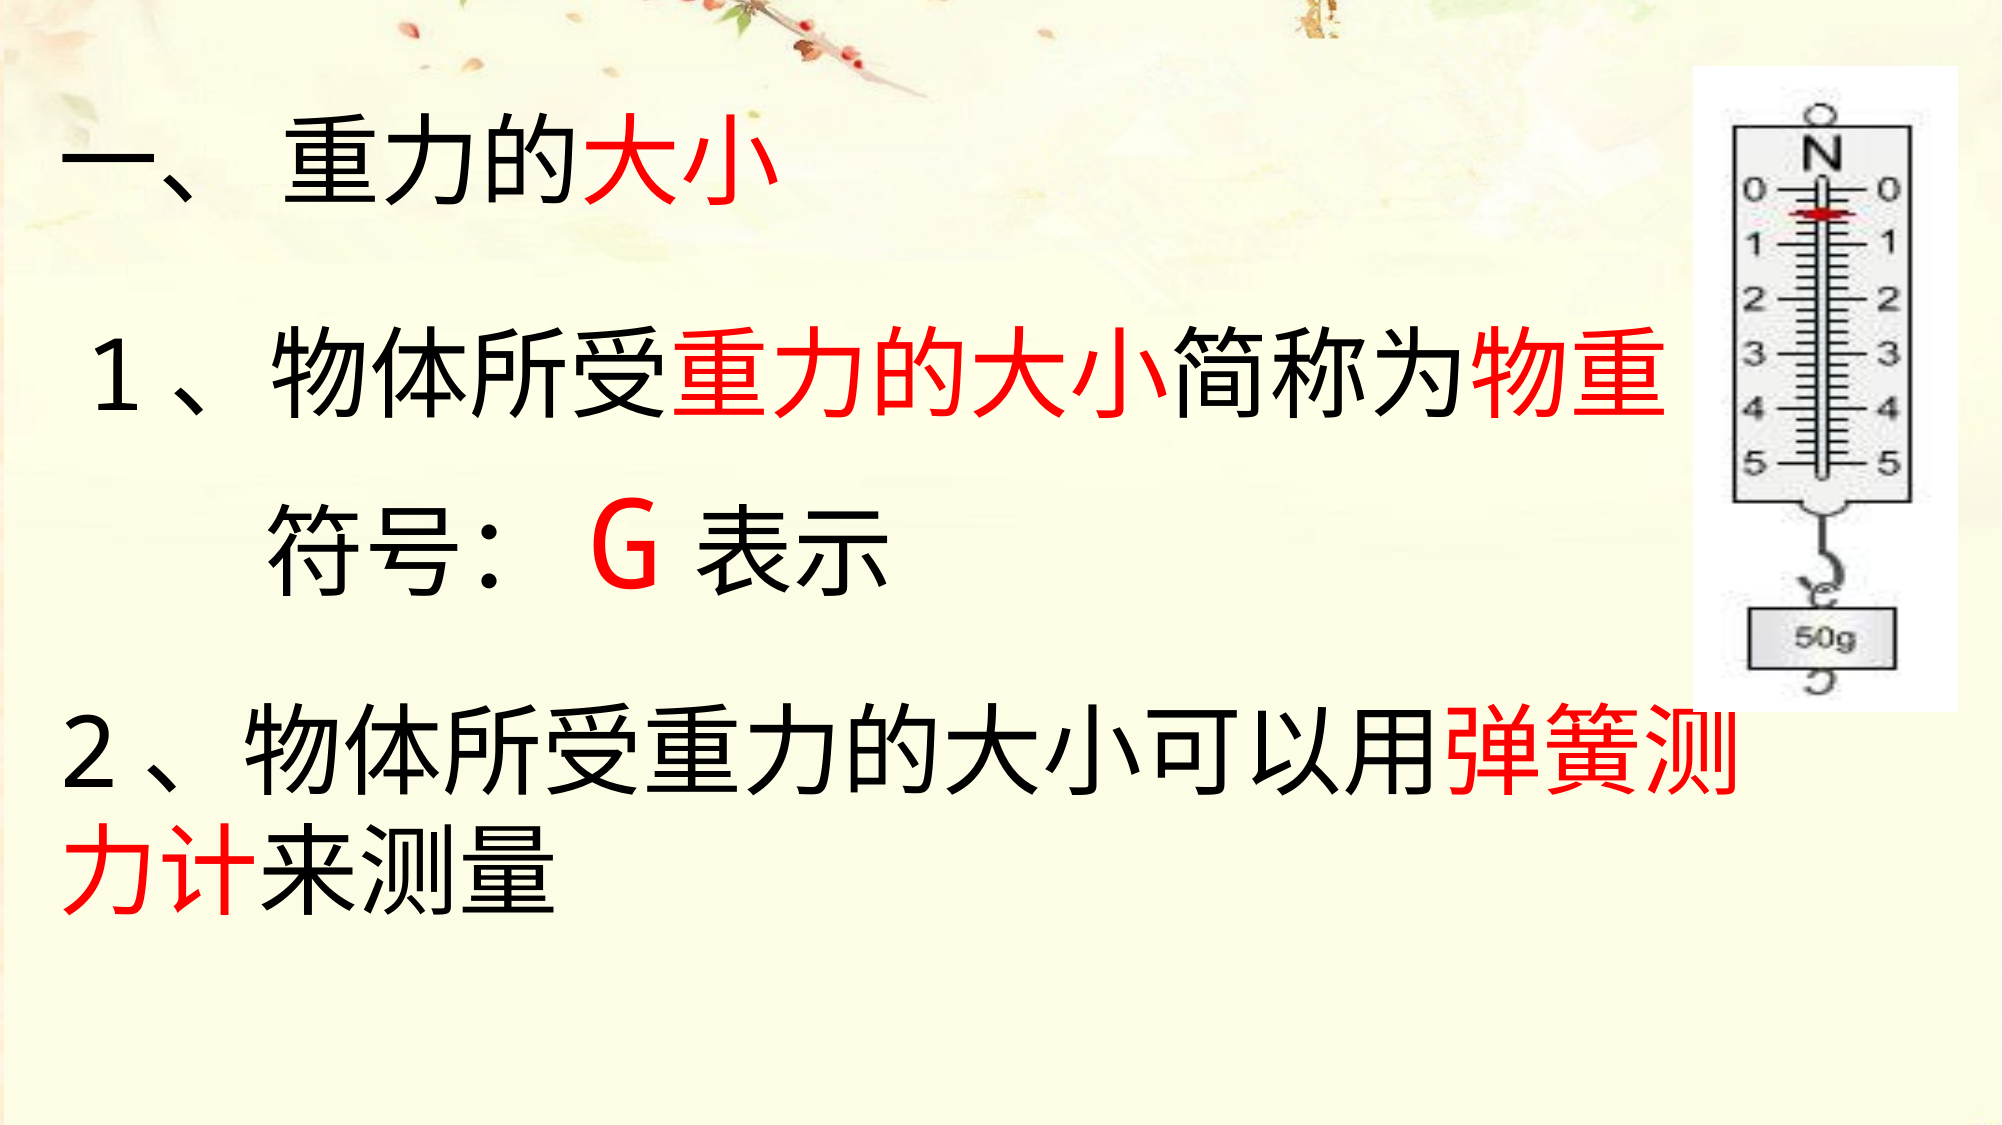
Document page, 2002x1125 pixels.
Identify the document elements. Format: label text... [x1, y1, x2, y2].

text_box 2、物体所受重力的大小可以用弹簧测力计来测量 [43, 680, 1809, 936]
picture [0, 0, 2002, 1125]
text_box 符号：G表示 [249, 456, 909, 621]
text_box 1、物体所受重力的大小简称为物重 [70, 302, 1688, 438]
text_box 一、 重力的大小 [43, 90, 1103, 225]
